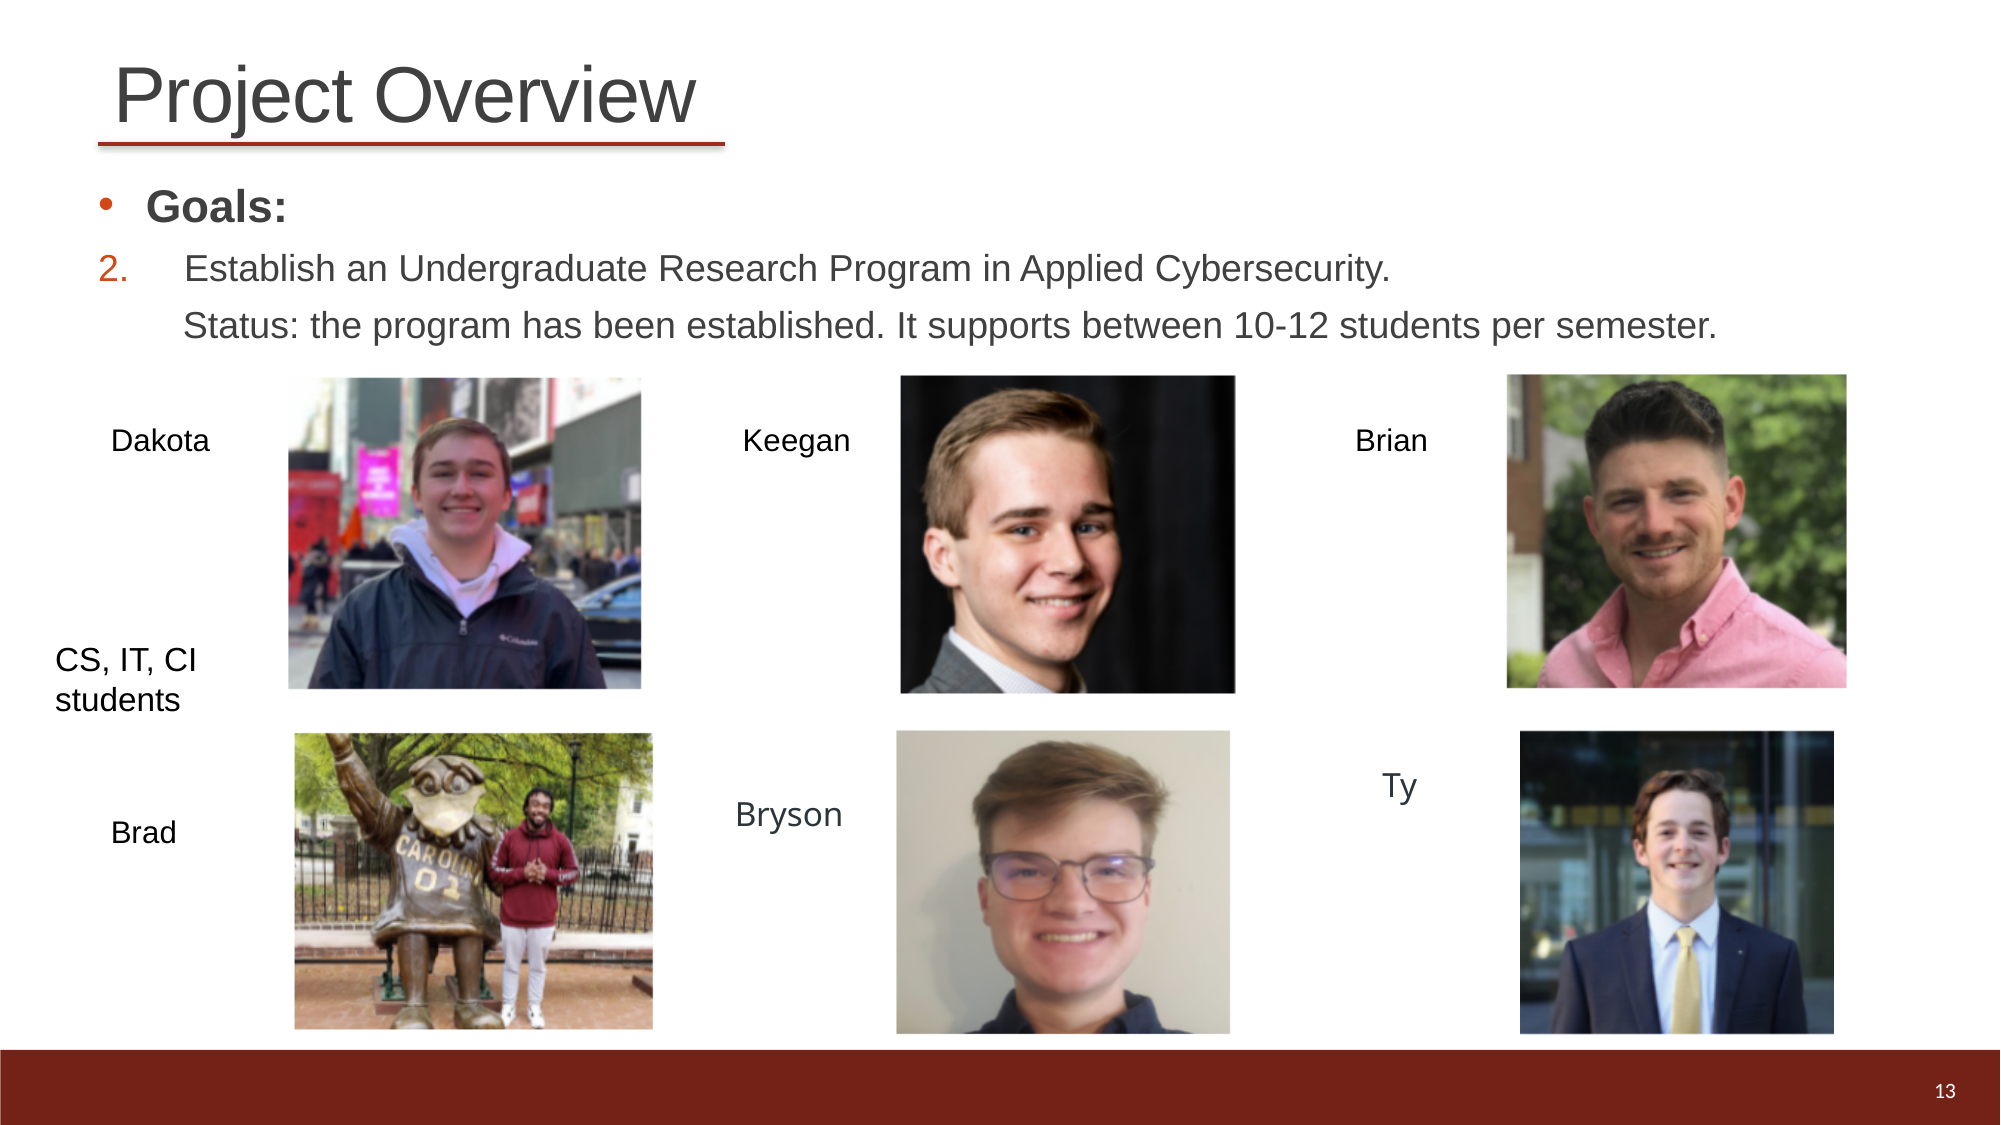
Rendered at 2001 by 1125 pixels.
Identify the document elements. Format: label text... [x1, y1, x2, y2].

text_box CS, IT, CI students [40, 631, 275, 726]
list Goals: 2. Establish an Undergraduate Research Program in Applied Cybersecurity. Status: the program has been established. It supports between 10-12 students per semester. [98, 168, 1900, 957]
picture [282, 722, 663, 1043]
text_box Brad [96, 804, 280, 857]
title Project Overview [98, 0, 1900, 146]
slide_number 13 [1756, 1059, 1972, 1120]
picture [273, 362, 654, 698]
text_box Bryson [720, 785, 883, 841]
text_box Brian [1340, 412, 1494, 465]
picture [886, 366, 1245, 702]
text_box Dakota [96, 412, 271, 465]
text_box Ty [1367, 756, 1516, 812]
picture [886, 722, 1245, 1043]
picture [1519, 717, 1835, 1036]
text_box Keegan [727, 412, 883, 465]
picture [1497, 363, 1857, 697]
